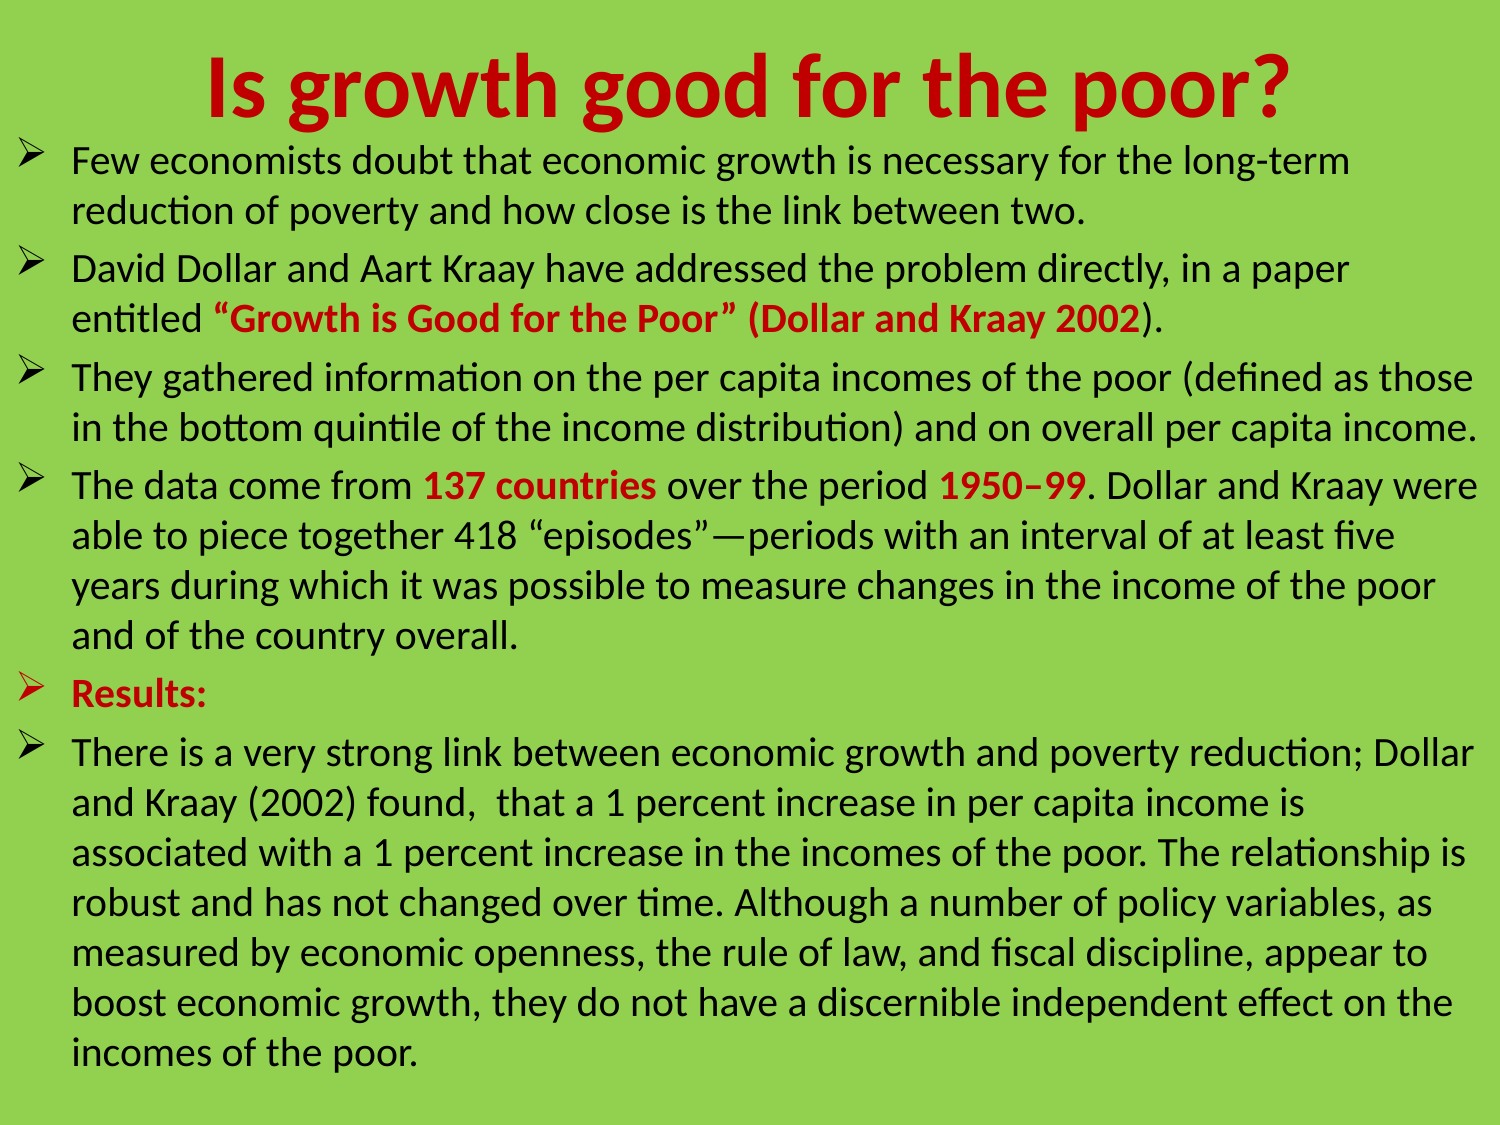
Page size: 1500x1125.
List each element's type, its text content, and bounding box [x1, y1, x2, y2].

title Is growth good for the poor? [75, 0, 1425, 125]
list Few economists doubt that economic growth is necessary for the long-term reduction of poverty and how close is the link between two. David Dollar and Aart Kraay have addressed the problem directly, in a paper entitled “Growth is Good for the Poor” (Dollar and Kraay 2002). They gathered information on the per capita incomes of the poor (defined as those in the bottom quintile of the income distribution) and on overall per capita income. The data come from 137 countries over the period 1950–99. Dollar and Kraay were able to piece together 418 “episodes”—periods with an interval of at least five years during which it was possible to measure changes in the income of the poor and of the country overall. Results: There is a very strong link between economic growth and poverty reduction; Dollar and Kraay (2002) found, that a 1 percent increase in per capita income is associated with a 1 percent increase in the incomes of the poor. The relationship is robust and has not changed over time. Although a number of policy variables, as measured by economic openness, the rule of law, and fiscal discipline, appear to boost economic growth, they do not have a discernible independent effect on the incomes of the poor. [0, 125, 1500, 1125]
